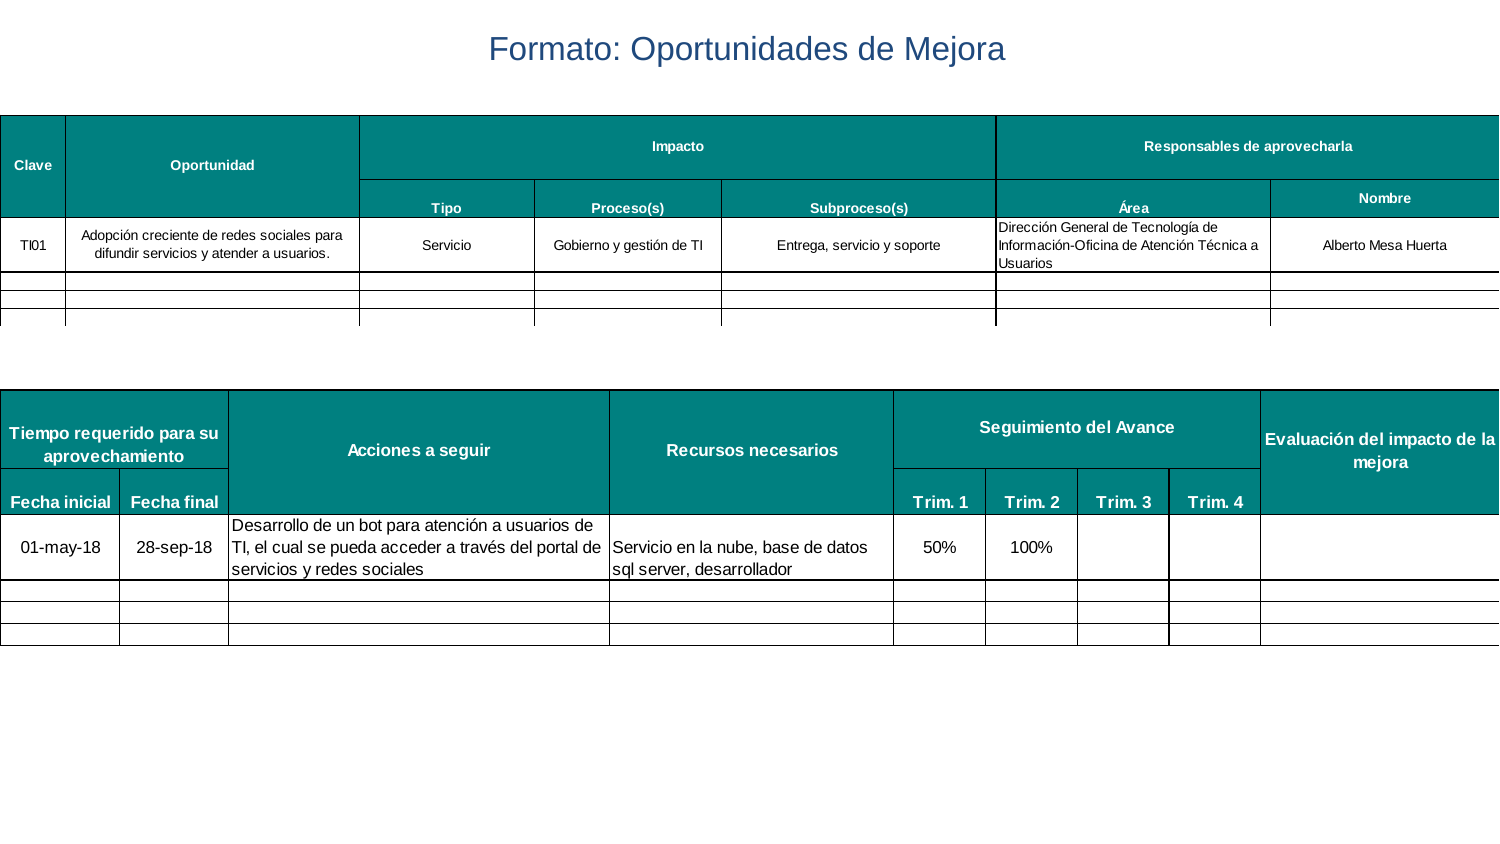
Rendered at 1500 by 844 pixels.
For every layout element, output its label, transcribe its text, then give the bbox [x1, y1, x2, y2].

picture [0, 114, 1500, 328]
picture [0, 389, 1500, 647]
text_box Formato: Oportunidades de Mejora [473, 20, 1022, 75]
